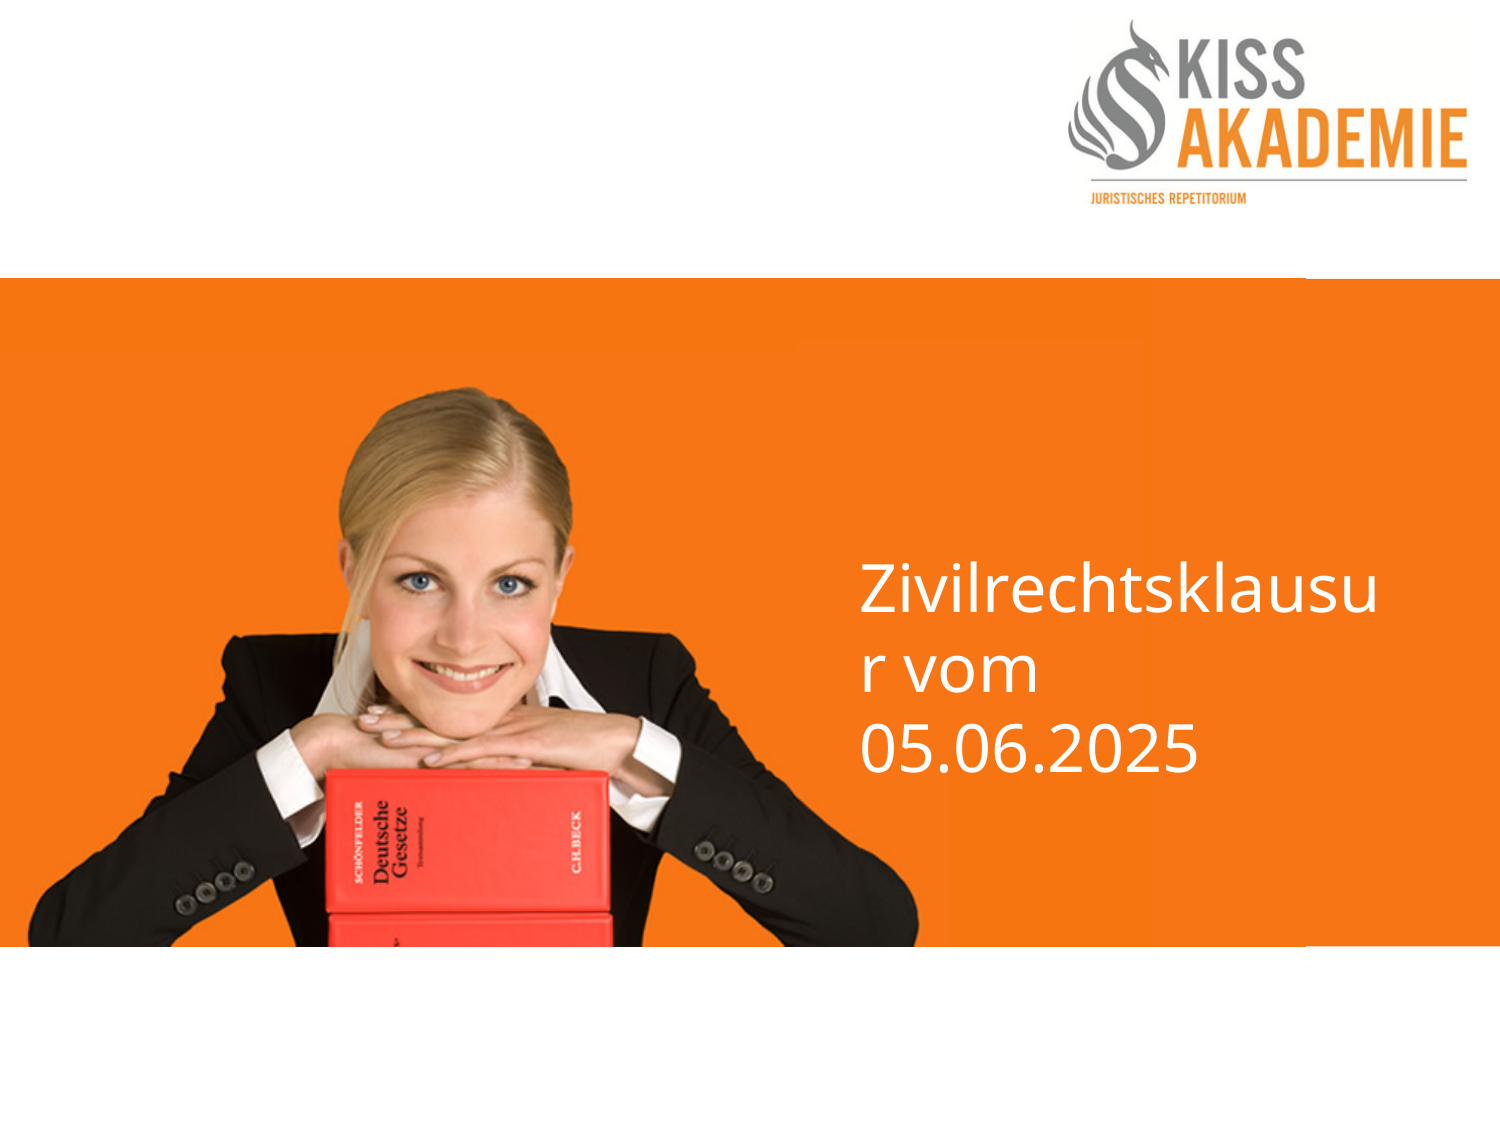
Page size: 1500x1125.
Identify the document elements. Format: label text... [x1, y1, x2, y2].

picture [0, 278, 1151, 947]
picture [1068, 19, 1467, 208]
text_box Zivilrechtsklausur vom 05.06.2025 [844, 538, 1400, 794]
